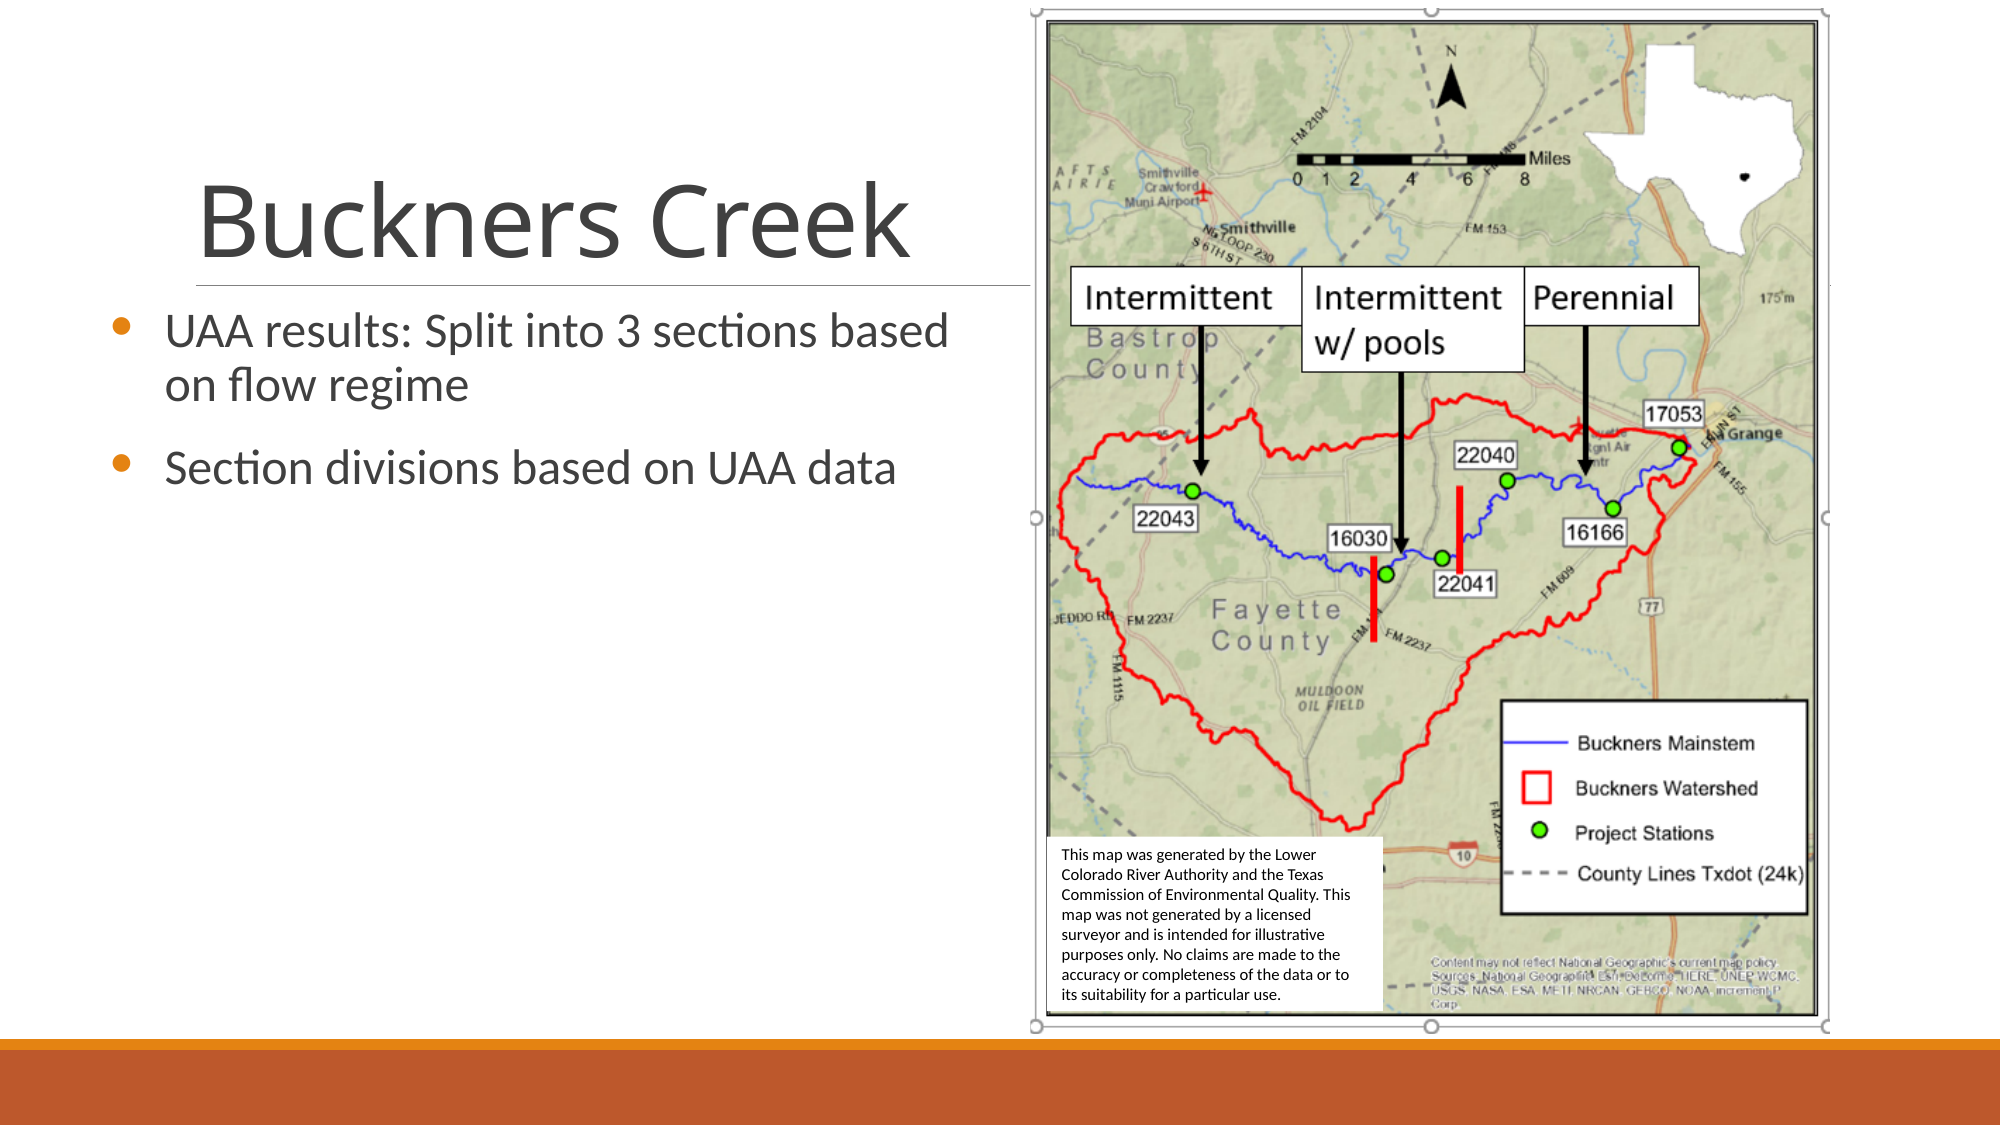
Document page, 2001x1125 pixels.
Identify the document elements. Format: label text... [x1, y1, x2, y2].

title Buckners Creek [180, 47, 1026, 285]
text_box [1029, 8, 1831, 1034]
list UAA results: Split into 3 sections based on flow regime Section divisions based on UAA data [109, 296, 973, 1014]
